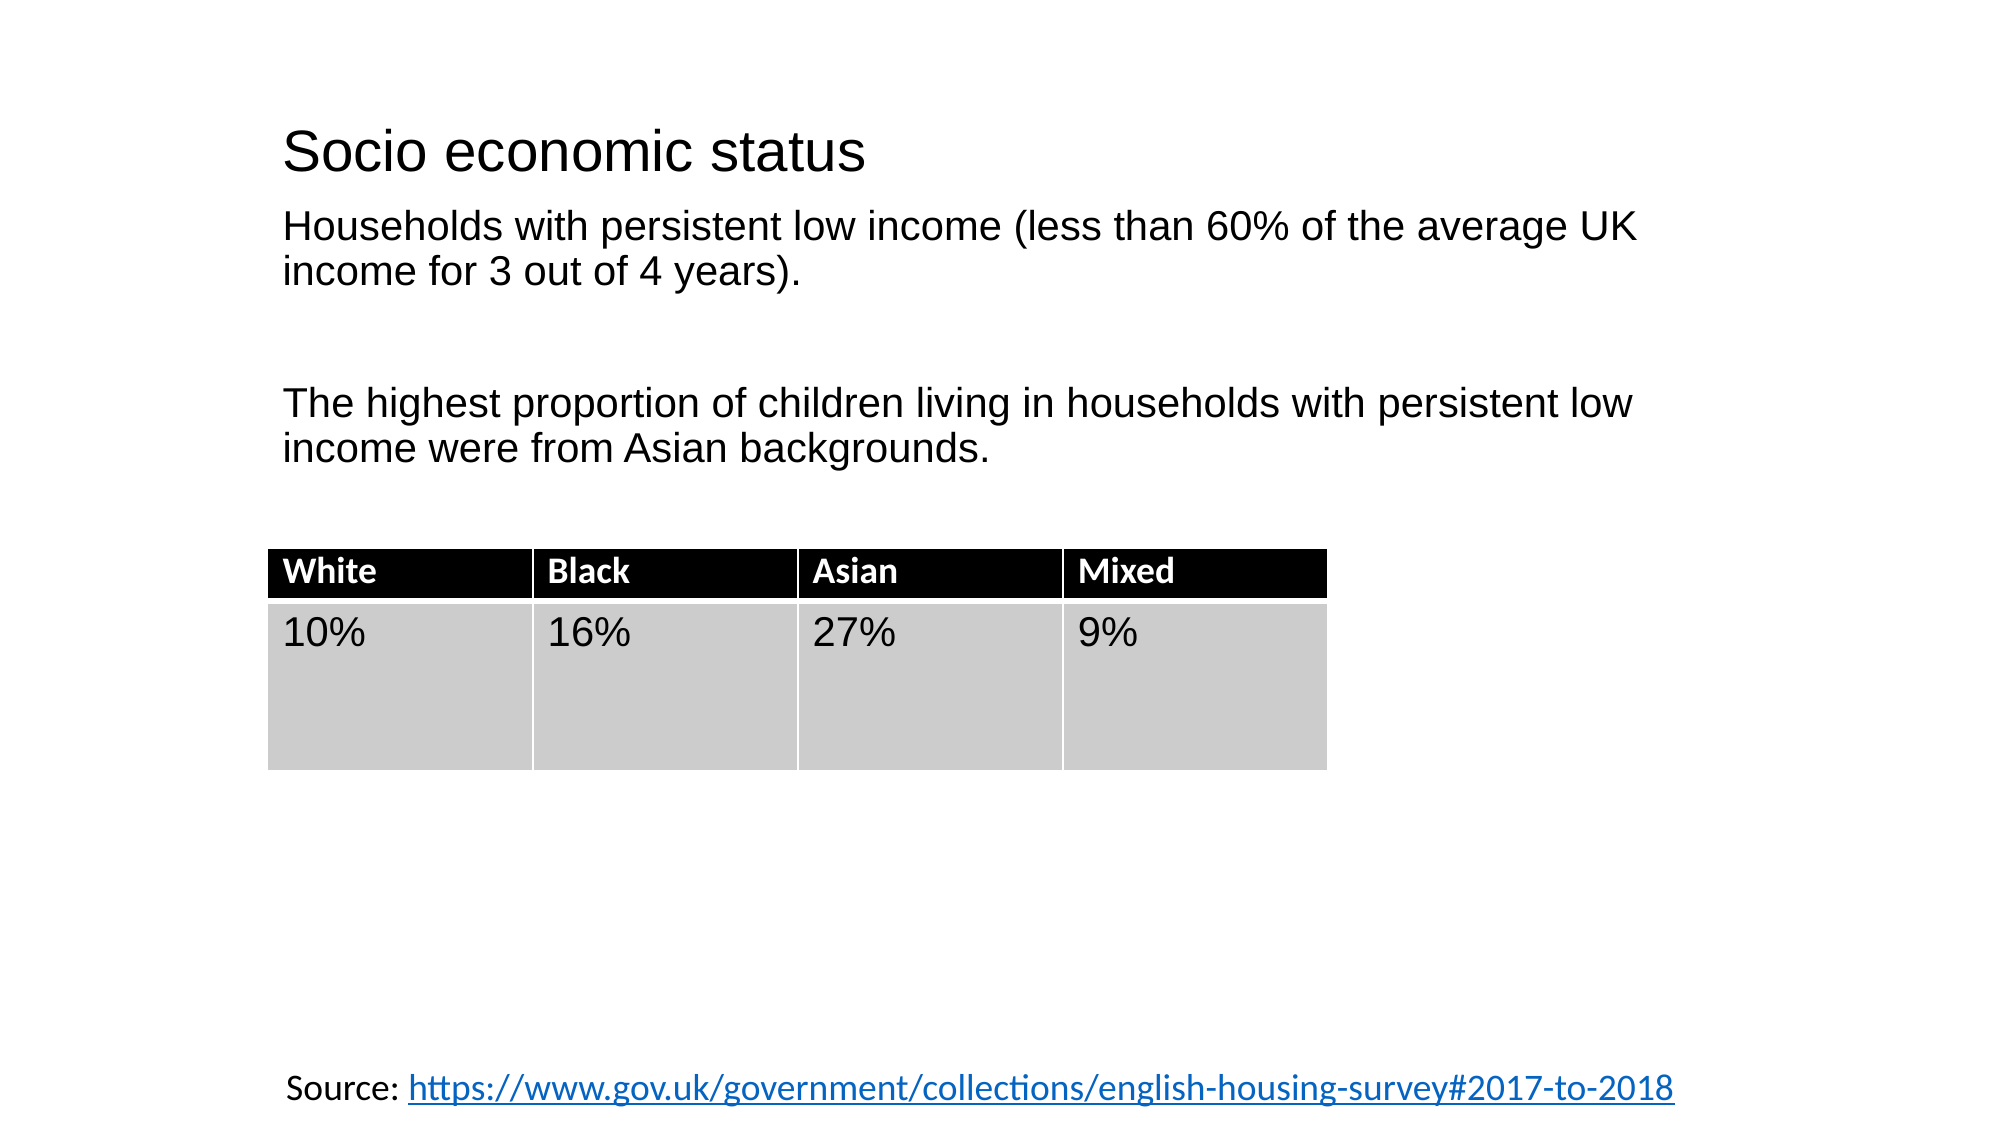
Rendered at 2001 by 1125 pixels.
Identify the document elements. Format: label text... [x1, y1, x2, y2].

table_header Mixed [1064, 549, 1327, 598]
table_cell 16% [534, 604, 797, 770]
table_header Black [534, 549, 797, 598]
table_header White [268, 549, 532, 598]
text_box Source: https://www.gov.uk/government/collections/english-housing-survey#2017-to-2018 [271, 1055, 1699, 1115]
table_cell 27% [799, 604, 1062, 770]
table_cell 10% [268, 604, 532, 770]
subtitle Socio economic status Households with persistent low income (less than 60% of the average UK income for 3 out of 4 years). The highest proportion of children living in households with persistent low income were from Asian backgrounds. [267, 113, 1768, 983]
table_cell 9% [1064, 604, 1327, 770]
table_header Asian [799, 549, 1062, 598]
